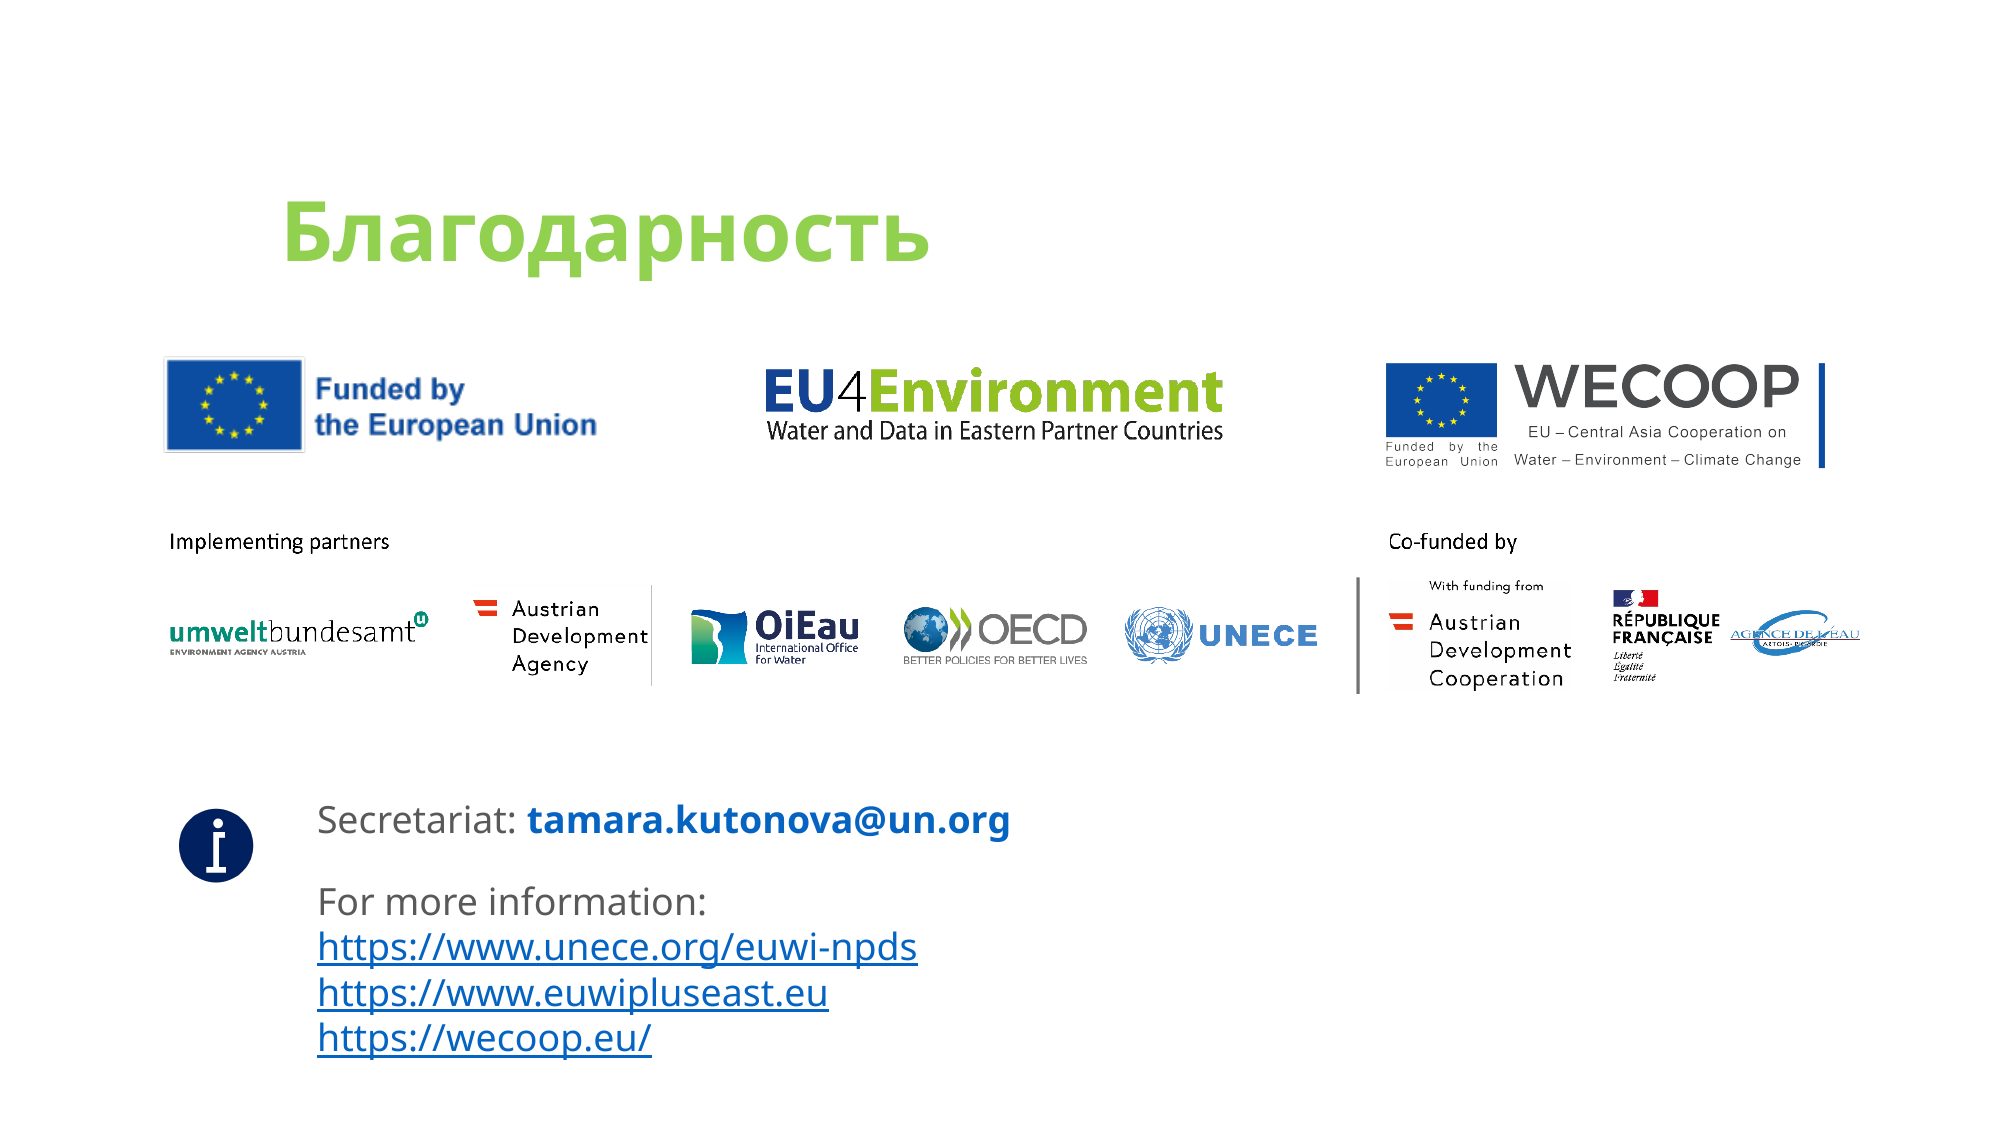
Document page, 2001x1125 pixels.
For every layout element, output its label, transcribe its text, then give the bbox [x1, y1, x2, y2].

text_box Благодарность [265, 171, 1065, 286]
picture [136, 343, 628, 470]
picture [766, 367, 1224, 446]
picture [169, 523, 1862, 696]
text_box Secretariat: tamara.kutonova@un.org For more information: https://www.unece.org/euwi-npds https://www.euwipluseast.eu https://wecoop.eu/ [302, 773, 1097, 1084]
picture [169, 799, 263, 892]
picture [1385, 363, 1825, 470]
